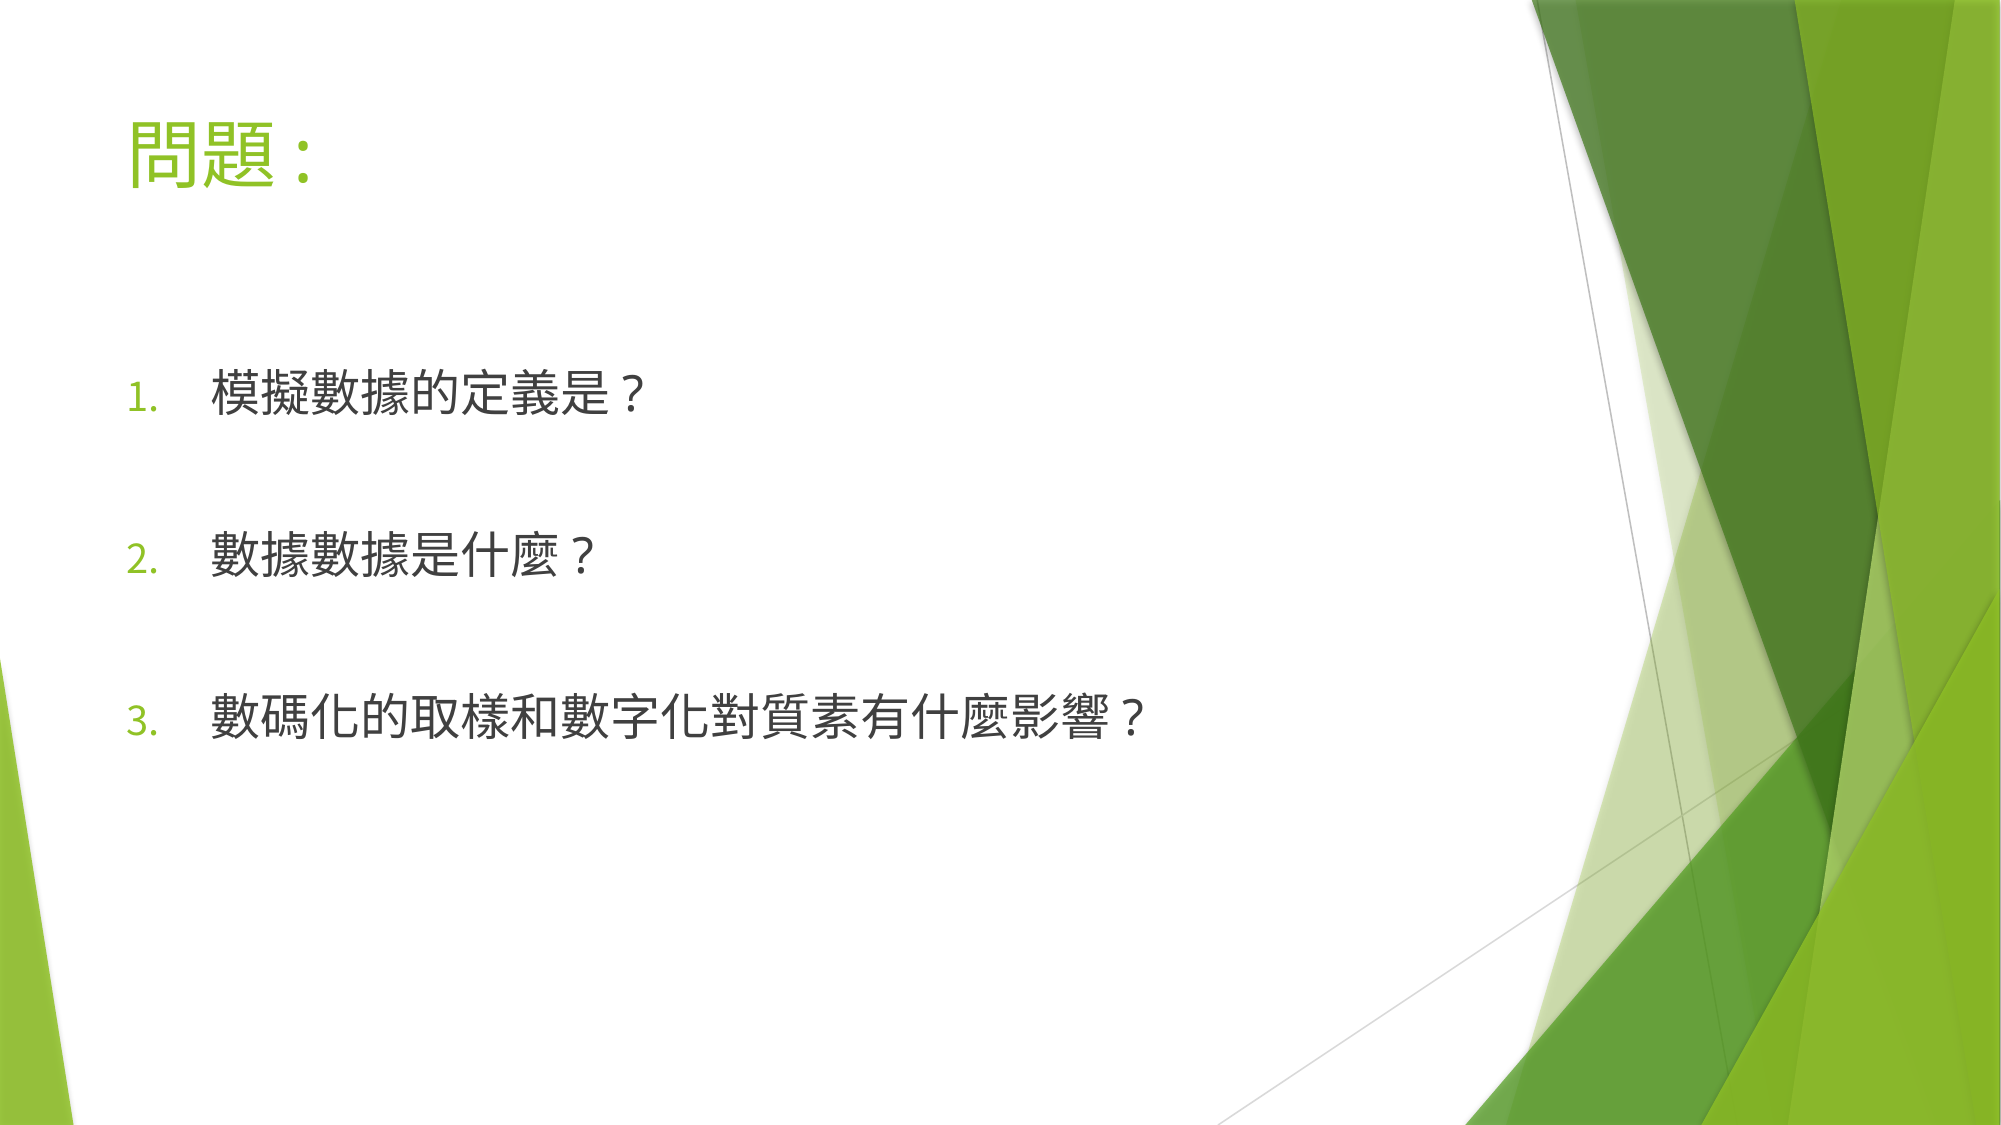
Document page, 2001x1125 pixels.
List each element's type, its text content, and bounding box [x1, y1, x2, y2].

list 模擬數據的定義是? 數據數據是什麼? 數碼化的取樣和數字化對質素有什麼影響? [111, 354, 1522, 992]
title 問題: [111, 99, 1522, 317]
